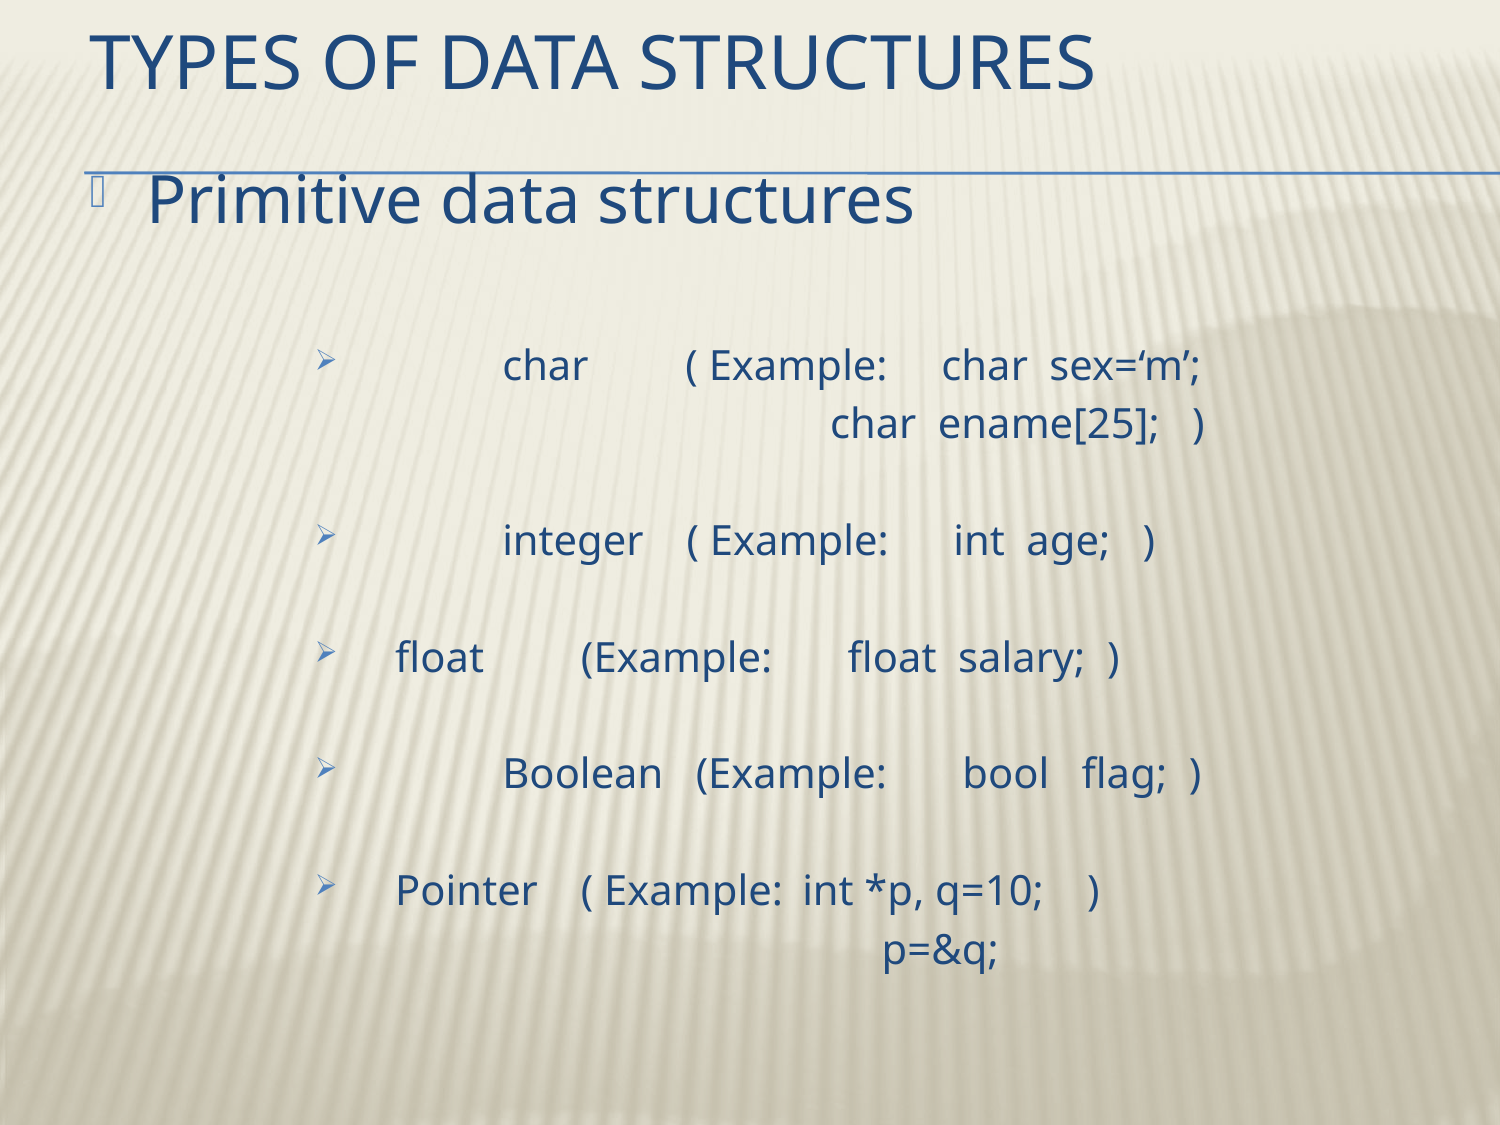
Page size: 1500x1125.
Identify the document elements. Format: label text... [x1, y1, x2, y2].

list Primitive data structures char ( Example: char sex=‘m’; char ename[25]; ) integer ( Example: int age; ) float (Example: float salary; ) Boolean (Example: bool flag; ) Pointer ( Example: int *p, q=10; ) p=&q; [75, 149, 1425, 1071]
title Types of Data structures [75, 0, 1425, 124]
